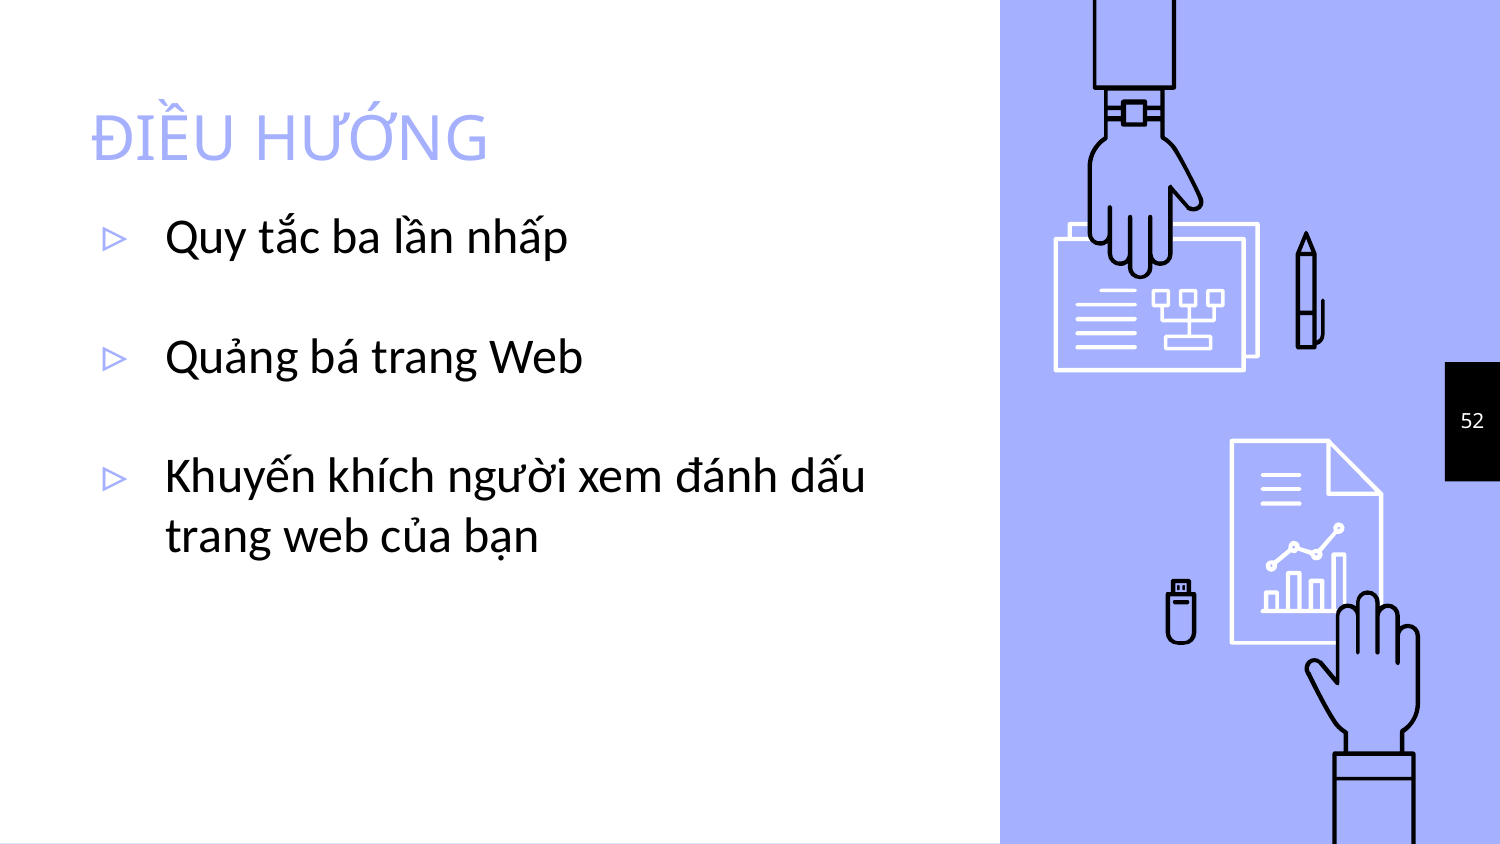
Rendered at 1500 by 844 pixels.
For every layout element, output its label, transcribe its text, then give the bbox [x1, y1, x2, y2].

title ĐIỀU HƯỚNG [75, 30, 967, 188]
list Quy tắc ba lần nhấp Quảng bá trang Web Khuyến khích người xem đánh dấu trang web của bạn [75, 188, 967, 794]
slide_number 52 [1444, 362, 1500, 482]
